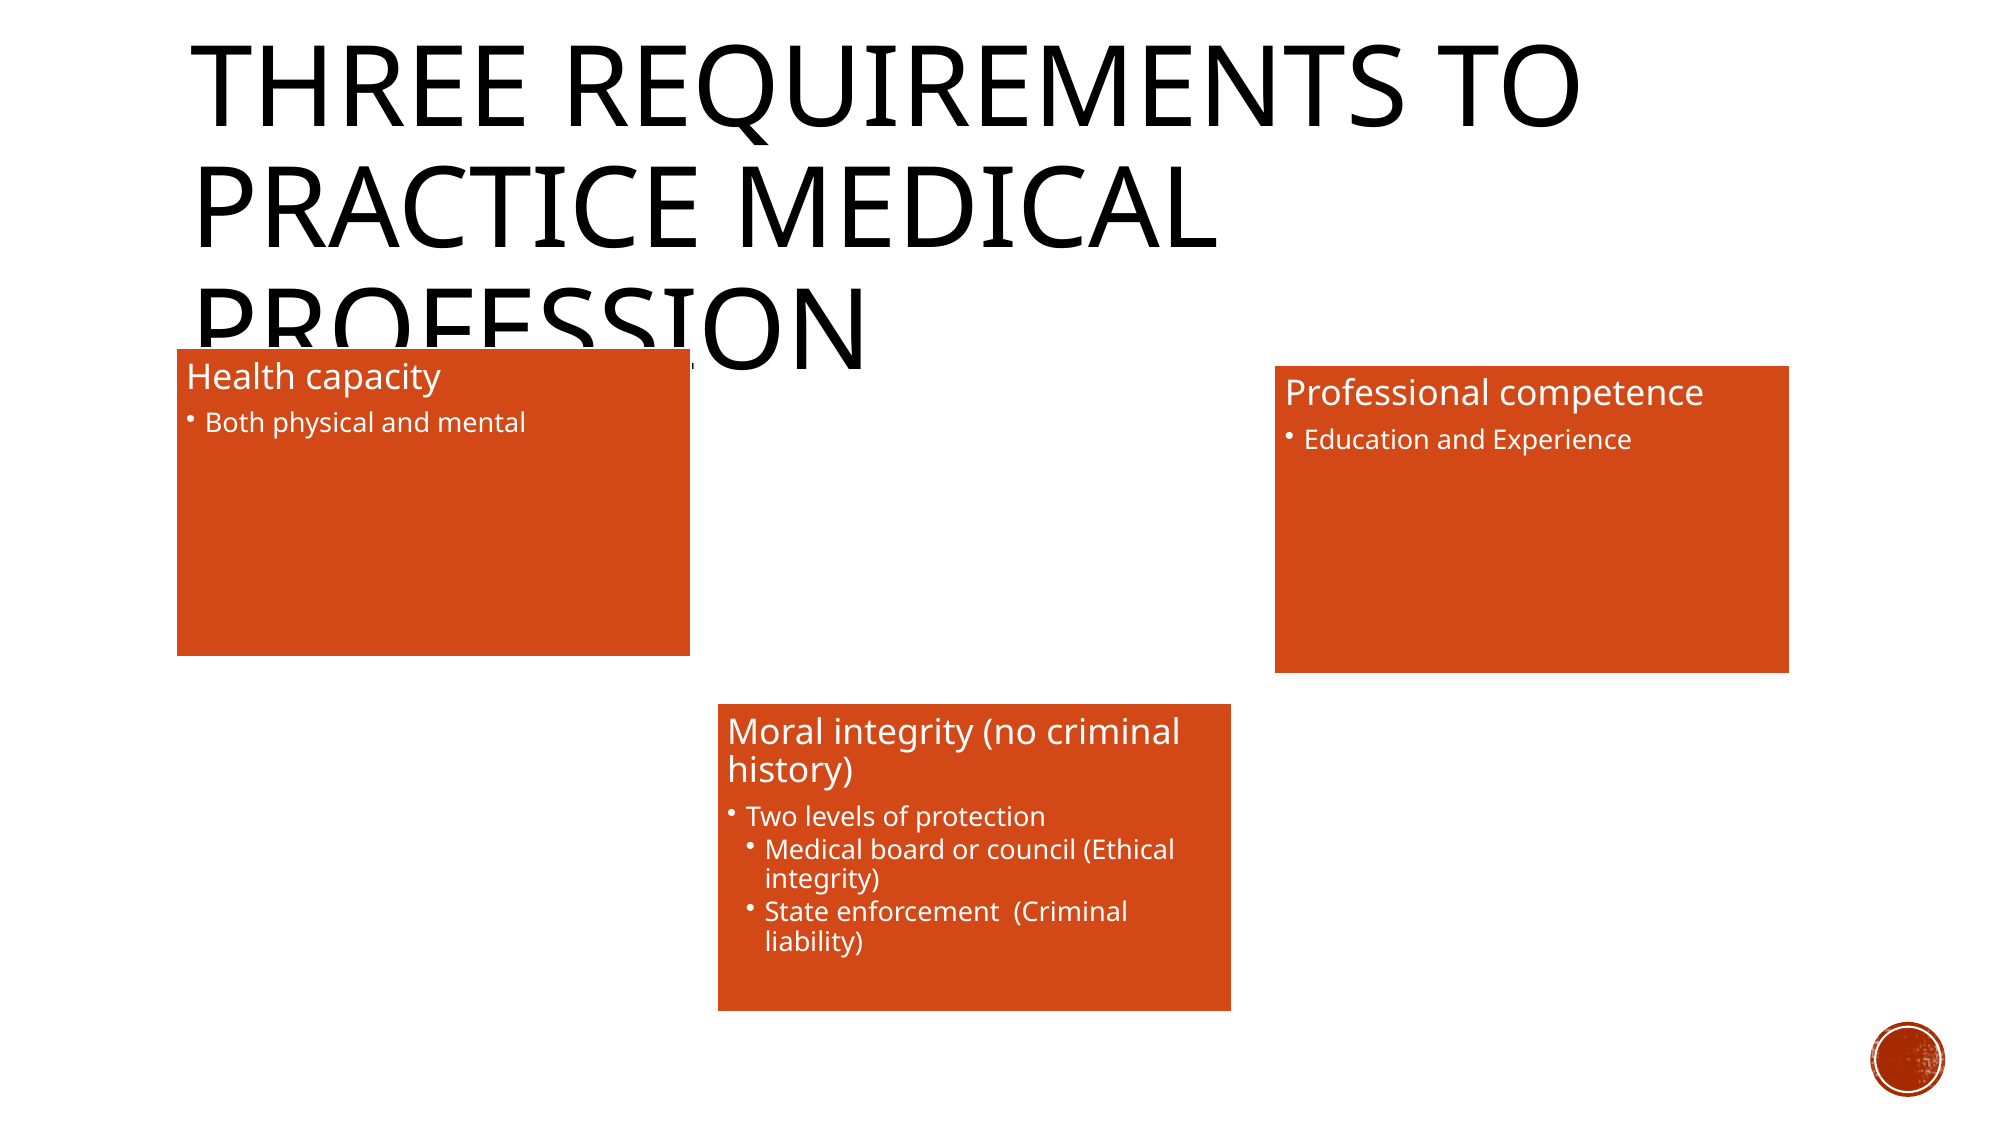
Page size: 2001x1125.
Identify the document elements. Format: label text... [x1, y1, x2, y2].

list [179, 349, 1824, 1011]
title Three requirements to practice medical profession [175, 79, 1826, 344]
